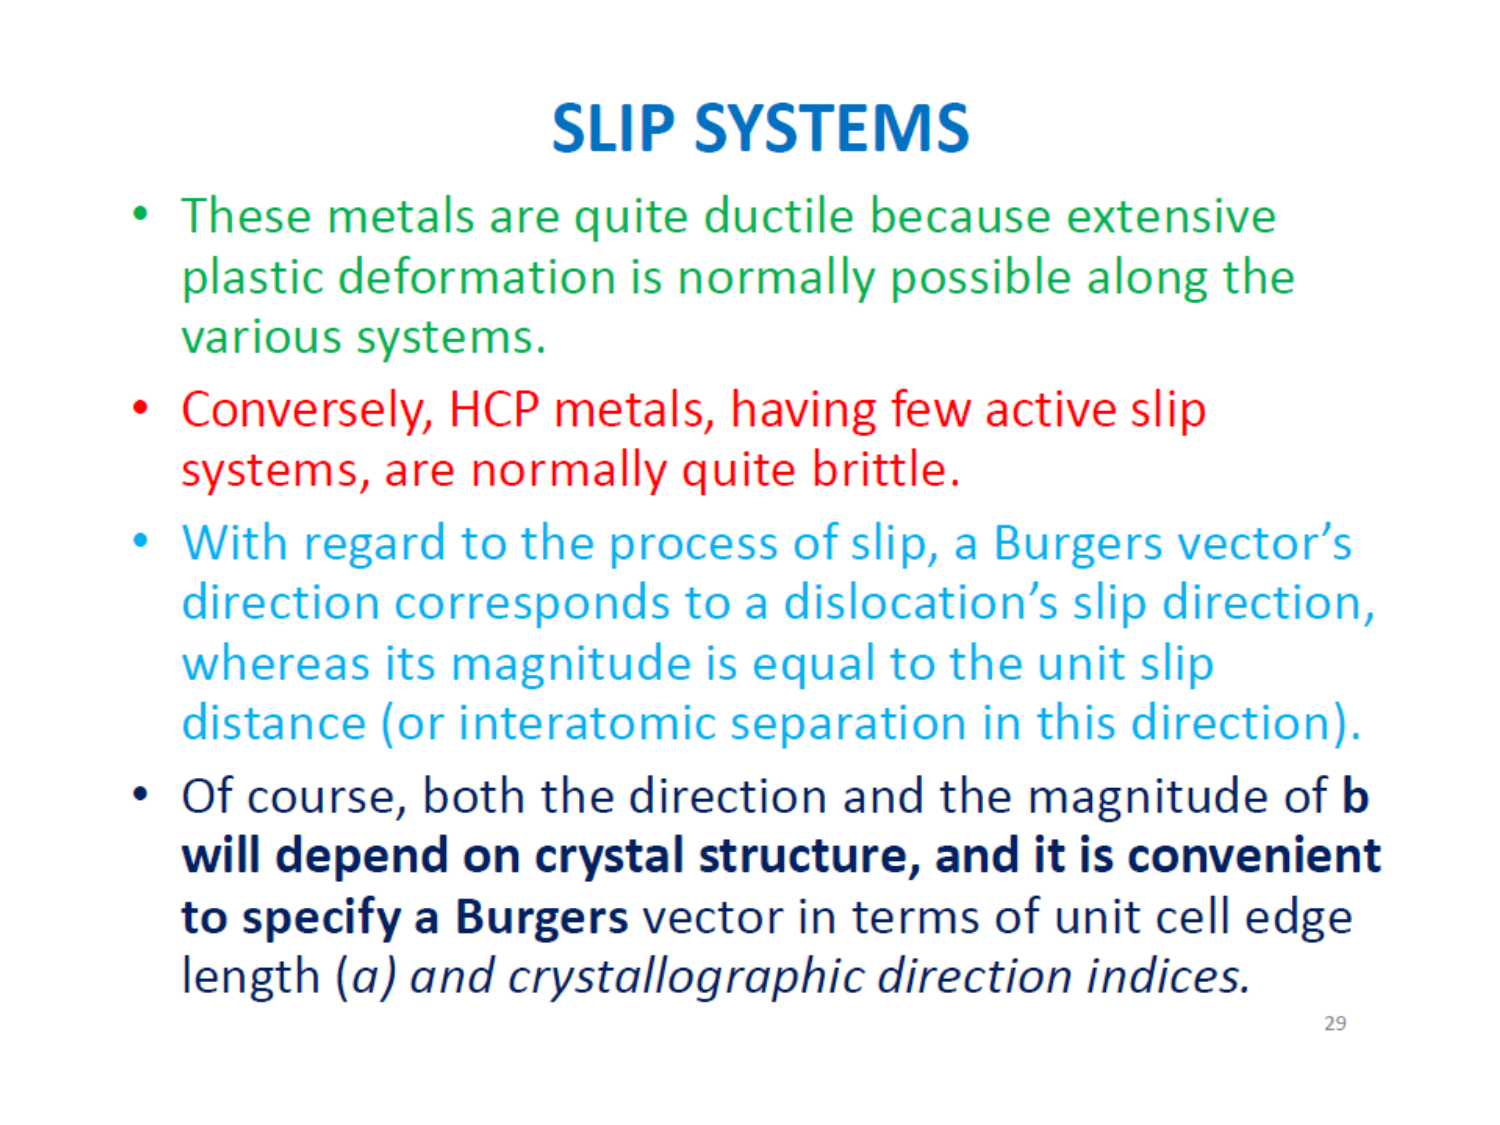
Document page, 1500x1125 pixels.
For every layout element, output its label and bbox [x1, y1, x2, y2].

picture [101, 81, 1399, 1044]
